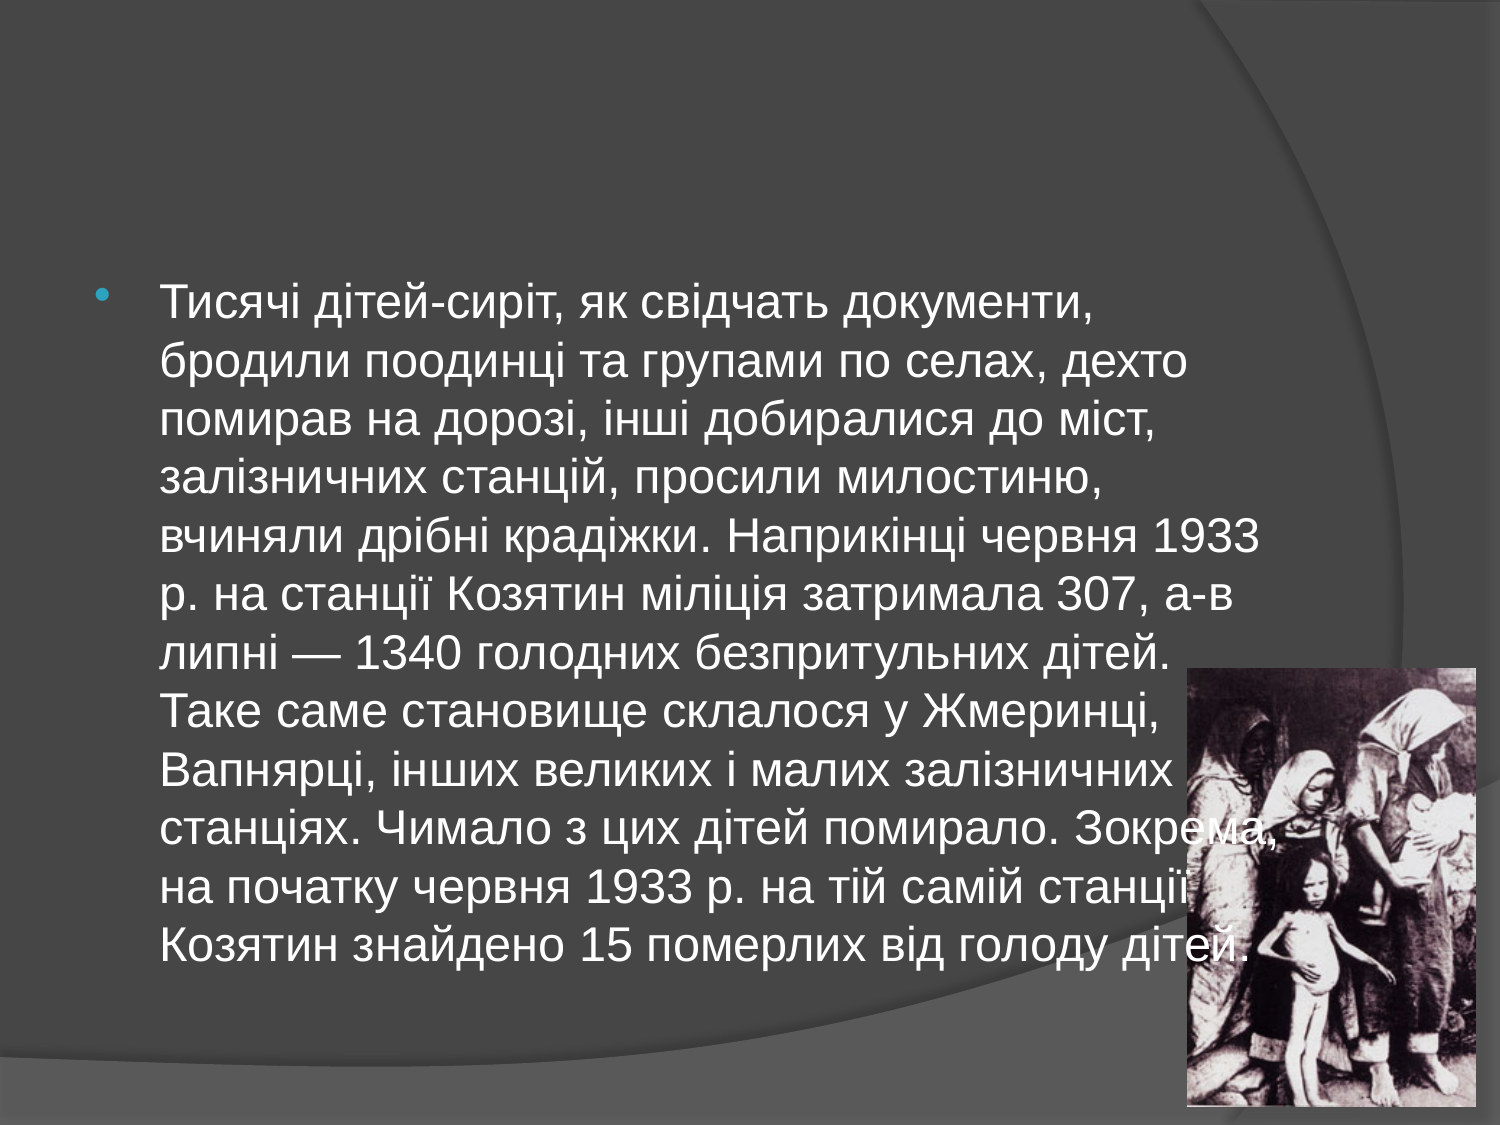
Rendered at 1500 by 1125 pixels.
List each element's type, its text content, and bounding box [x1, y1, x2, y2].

picture [1186, 668, 1477, 1107]
list Тисячі дітей-сиріт, як свідчать документи, бродили поодинці та групами по селах, дехто помирав на дорозі, інші добиралися до міст, залізничних станцій, просили милостиню, вчиняли дрібні крадіжки. Наприкінці червня 1933 р. на станції Козятин міліція затримала 307, а-в липні — 1340 голодних безпритульних дітей. Таке саме становище склалося у Жмеринці, Вапнярці, інших великих і малих залізничних станціях. Чимало з цих дітей помирало. Зокрема, на початку червня 1933 р. на тій самій станції Козятин знайдено 15 померлих від голоду дітей. [75, 262, 1300, 1005]
